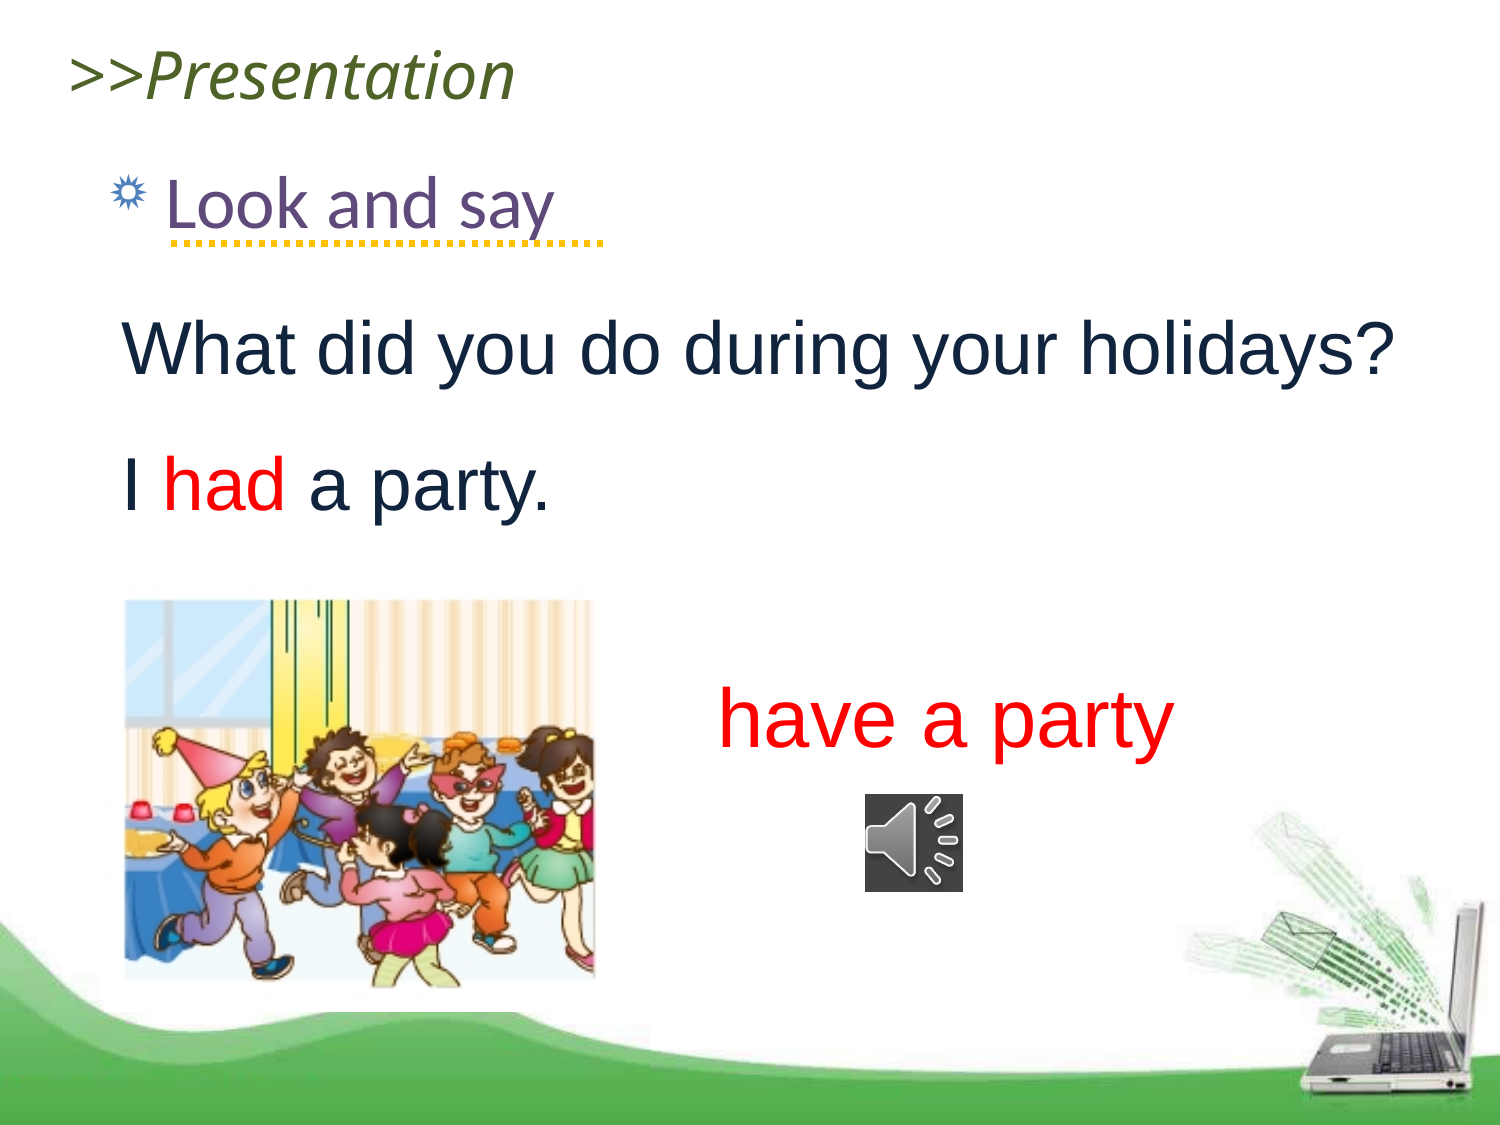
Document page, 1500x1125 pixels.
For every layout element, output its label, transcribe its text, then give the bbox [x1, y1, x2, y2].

text_box Look and say [76, 137, 1412, 244]
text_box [702, 656, 1205, 894]
text_box I had a party. [106, 428, 898, 533]
text_box What did you do during your holidays? [106, 291, 1483, 397]
text_box >>Presentation [53, 6, 1247, 122]
picture [0, 0, 1500, 1125]
footer [512, 1042, 988, 1103]
